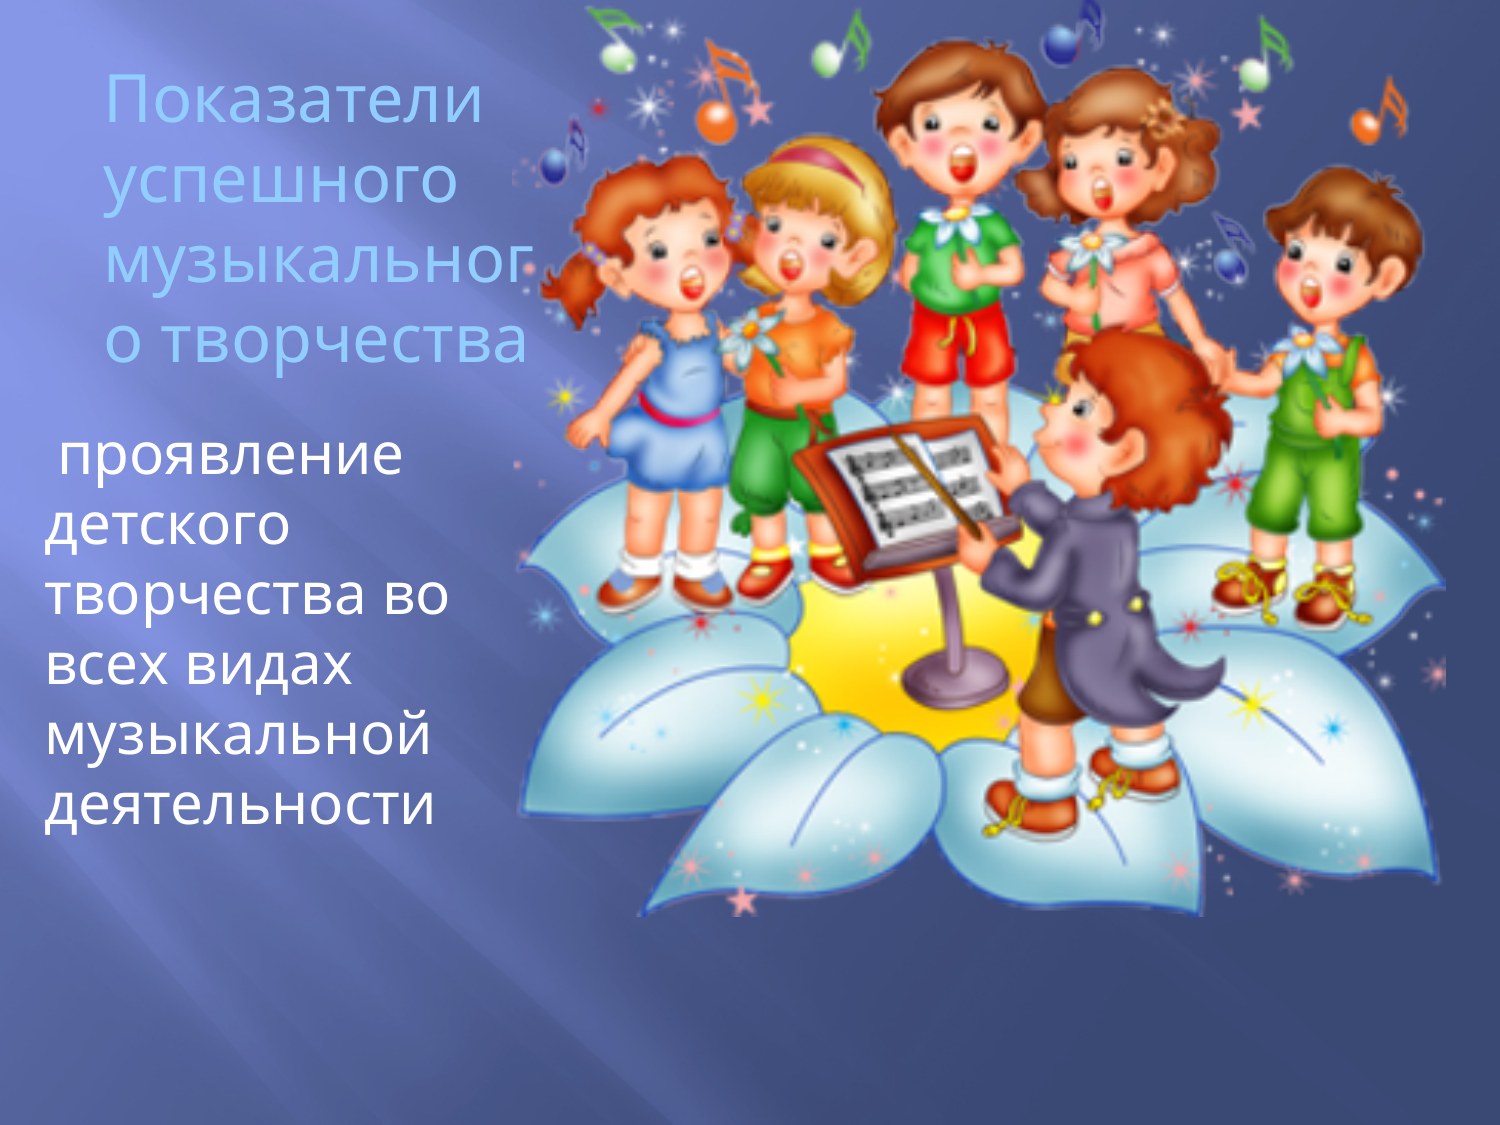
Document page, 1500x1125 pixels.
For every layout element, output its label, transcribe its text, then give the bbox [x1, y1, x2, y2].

title Показатели успешного музыкального творчества [88, 42, 512, 384]
picture [512, 0, 1446, 918]
list проявление детского творчества во всех видах музыкальной деятельности [29, 408, 515, 994]
